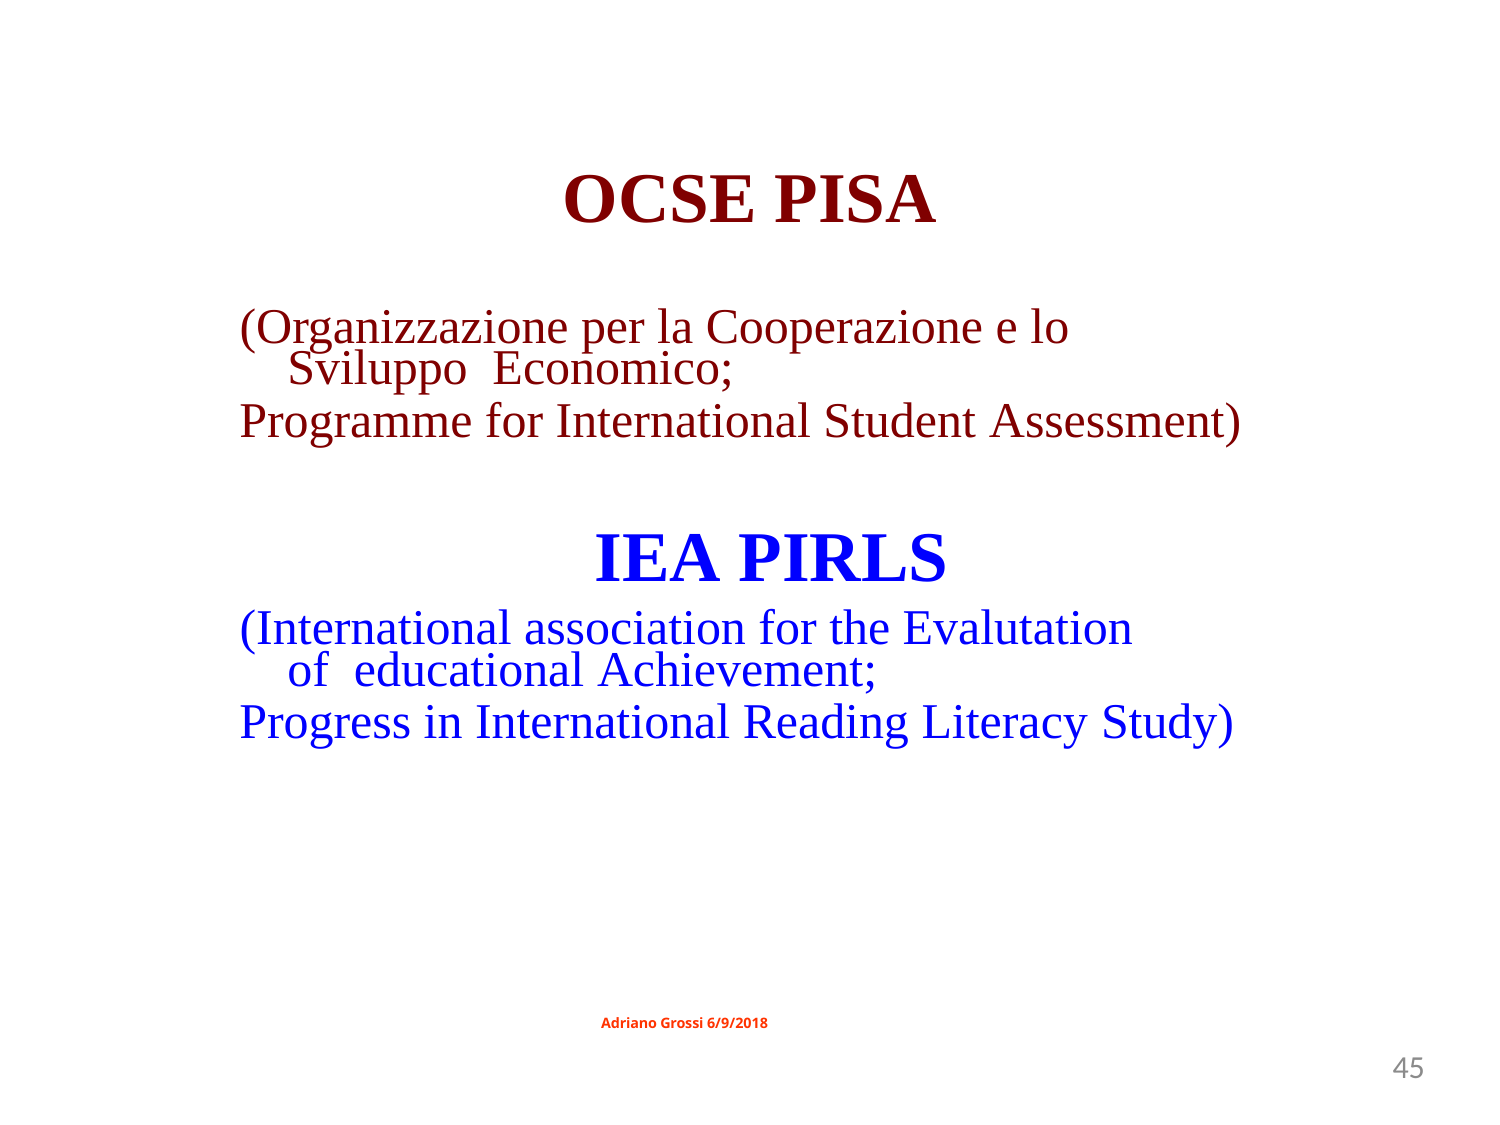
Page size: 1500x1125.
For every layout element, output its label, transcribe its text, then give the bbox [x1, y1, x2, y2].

title OCSE PISA [560, 149, 939, 290]
slide_number 45 [1080, 1046, 1425, 1086]
text_box (Organizzazione per la Cooperazione e lo Sviluppo Economico; Programme for International Student Assessment) IEA PIRLS (International association for the Evalutation of educational Achievement; Progress in International Reading Literacy Study) [237, 290, 1263, 816]
footer Adriano Grossi 6/9/2018 [599, 1014, 848, 1032]
